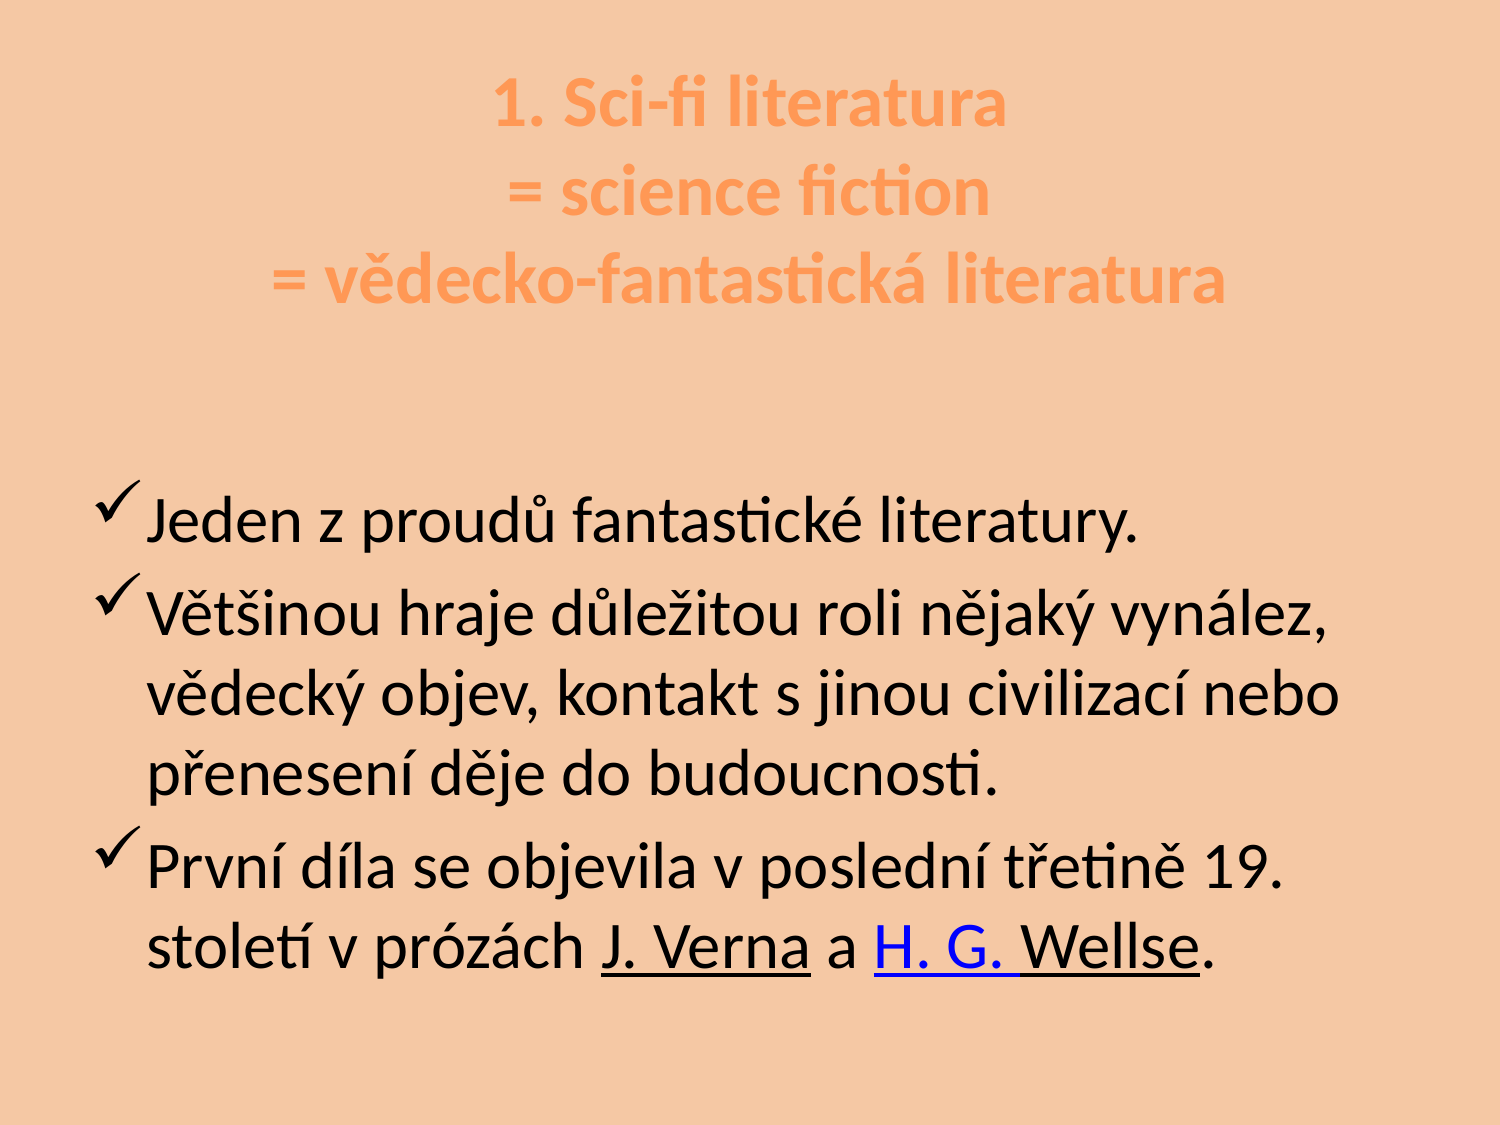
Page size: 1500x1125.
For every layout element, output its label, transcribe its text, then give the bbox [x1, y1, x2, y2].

title 1. Sci-fi literatura = science fiction = vědecko-fantastická literatura [75, 45, 1425, 327]
list Jeden z proudů fantastické literatury. Většinou hraje důležitou roli nějaký vynález, vědecký objev, kontakt s jinou civilizací nebo přenesení děje do budoucnosti. První díla se objevila v poslední třetině 19. století v prózách J. Verna a H. G. Wellse. [75, 468, 1425, 1047]
